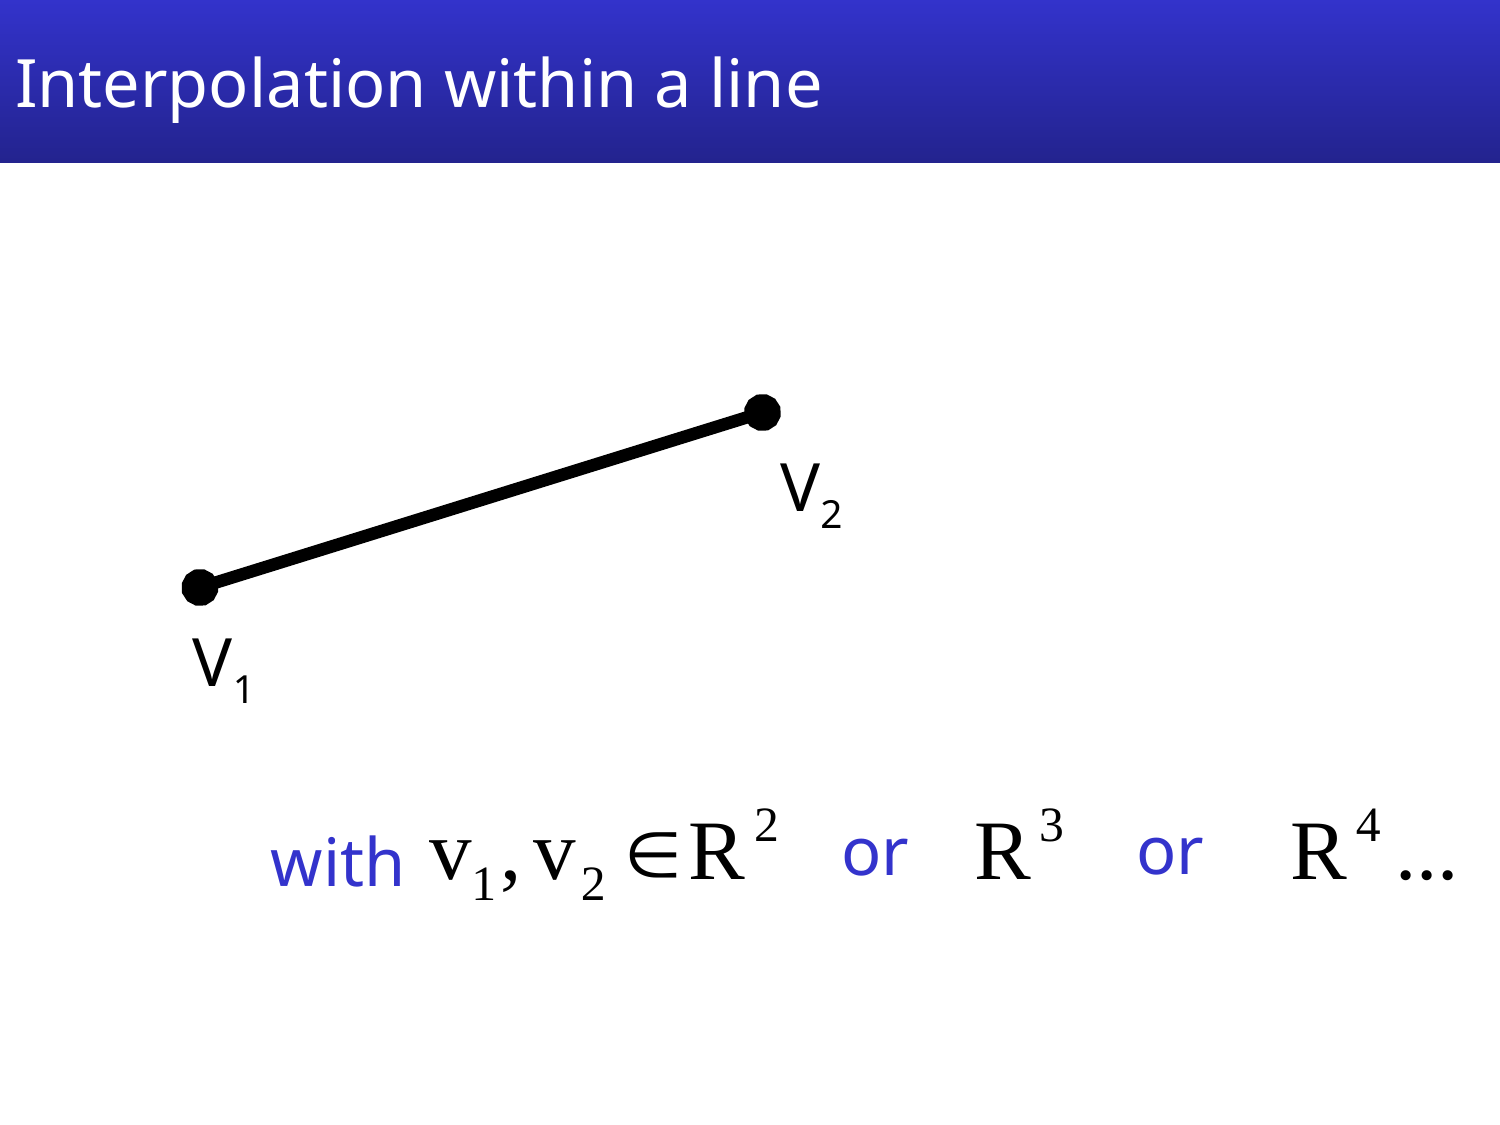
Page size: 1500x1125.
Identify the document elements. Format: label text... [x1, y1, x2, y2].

text_box V1 [178, 612, 270, 719]
text_box V2 [765, 437, 858, 544]
text_box [193, 406, 769, 594]
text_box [415, 787, 1473, 915]
title Interpolation within a line [0, 0, 1500, 163]
text_box with [255, 812, 410, 908]
